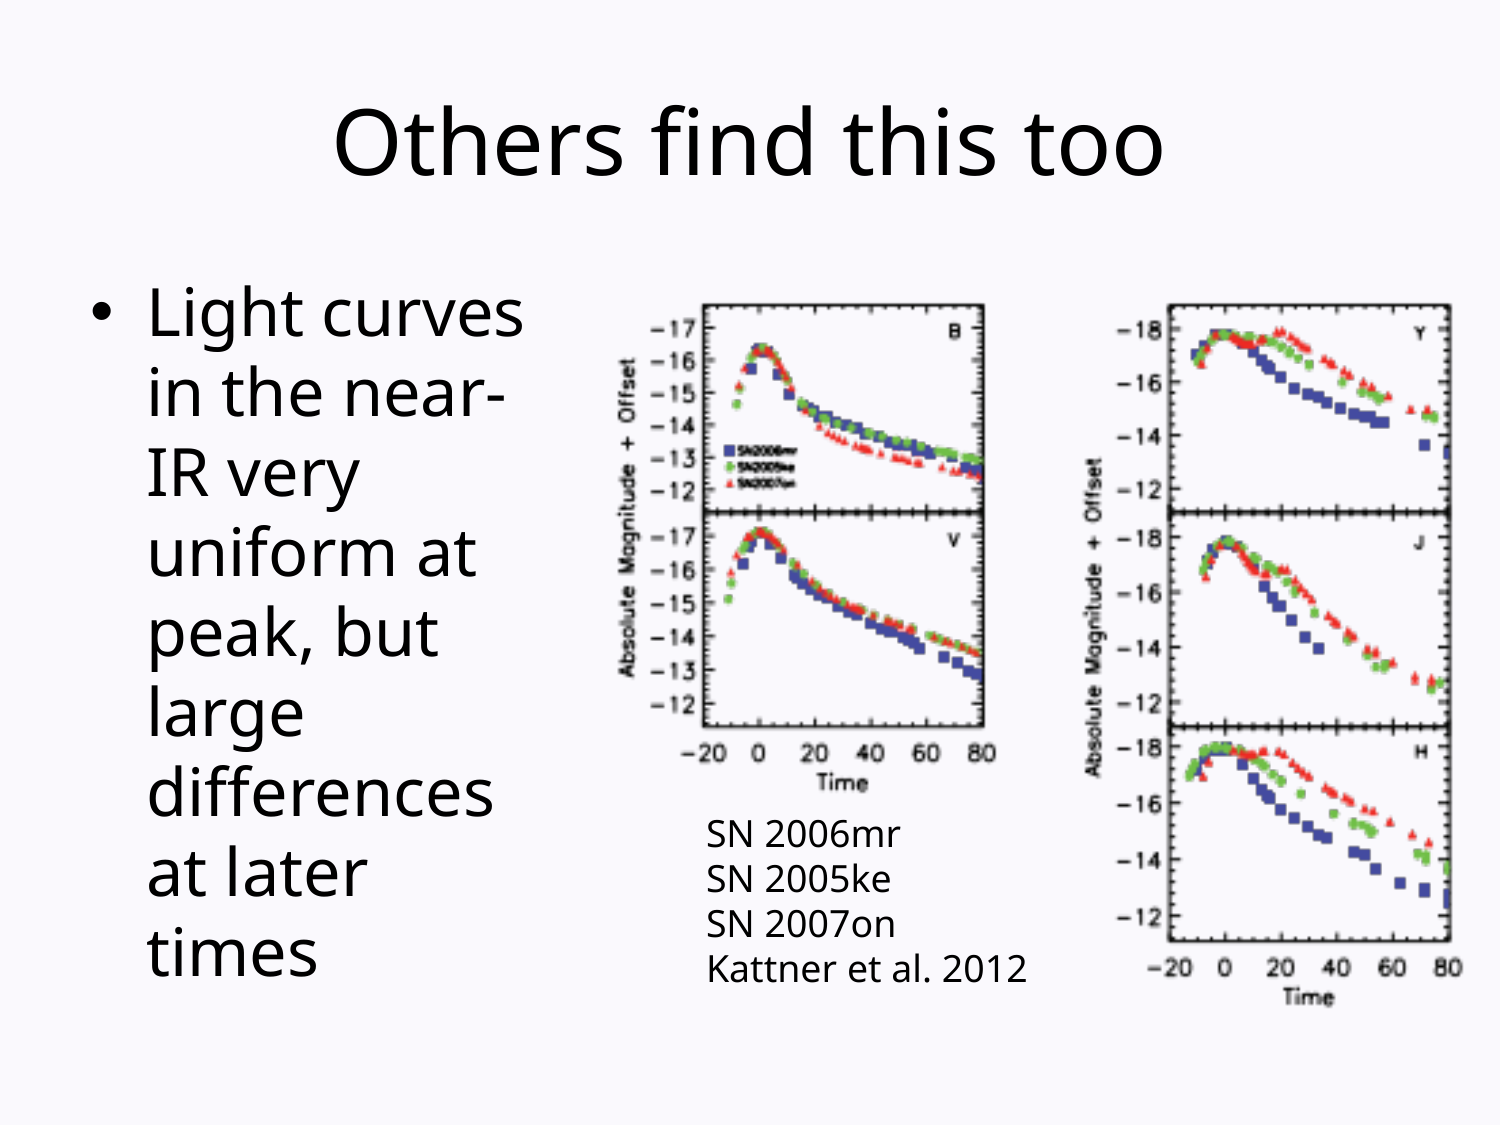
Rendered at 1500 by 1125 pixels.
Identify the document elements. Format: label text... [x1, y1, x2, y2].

title Others find this too [75, 45, 1425, 233]
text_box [599, 299, 1475, 1026]
list Light curves in the near-IR very uniform at peak, but large differences at later times [75, 262, 563, 1005]
